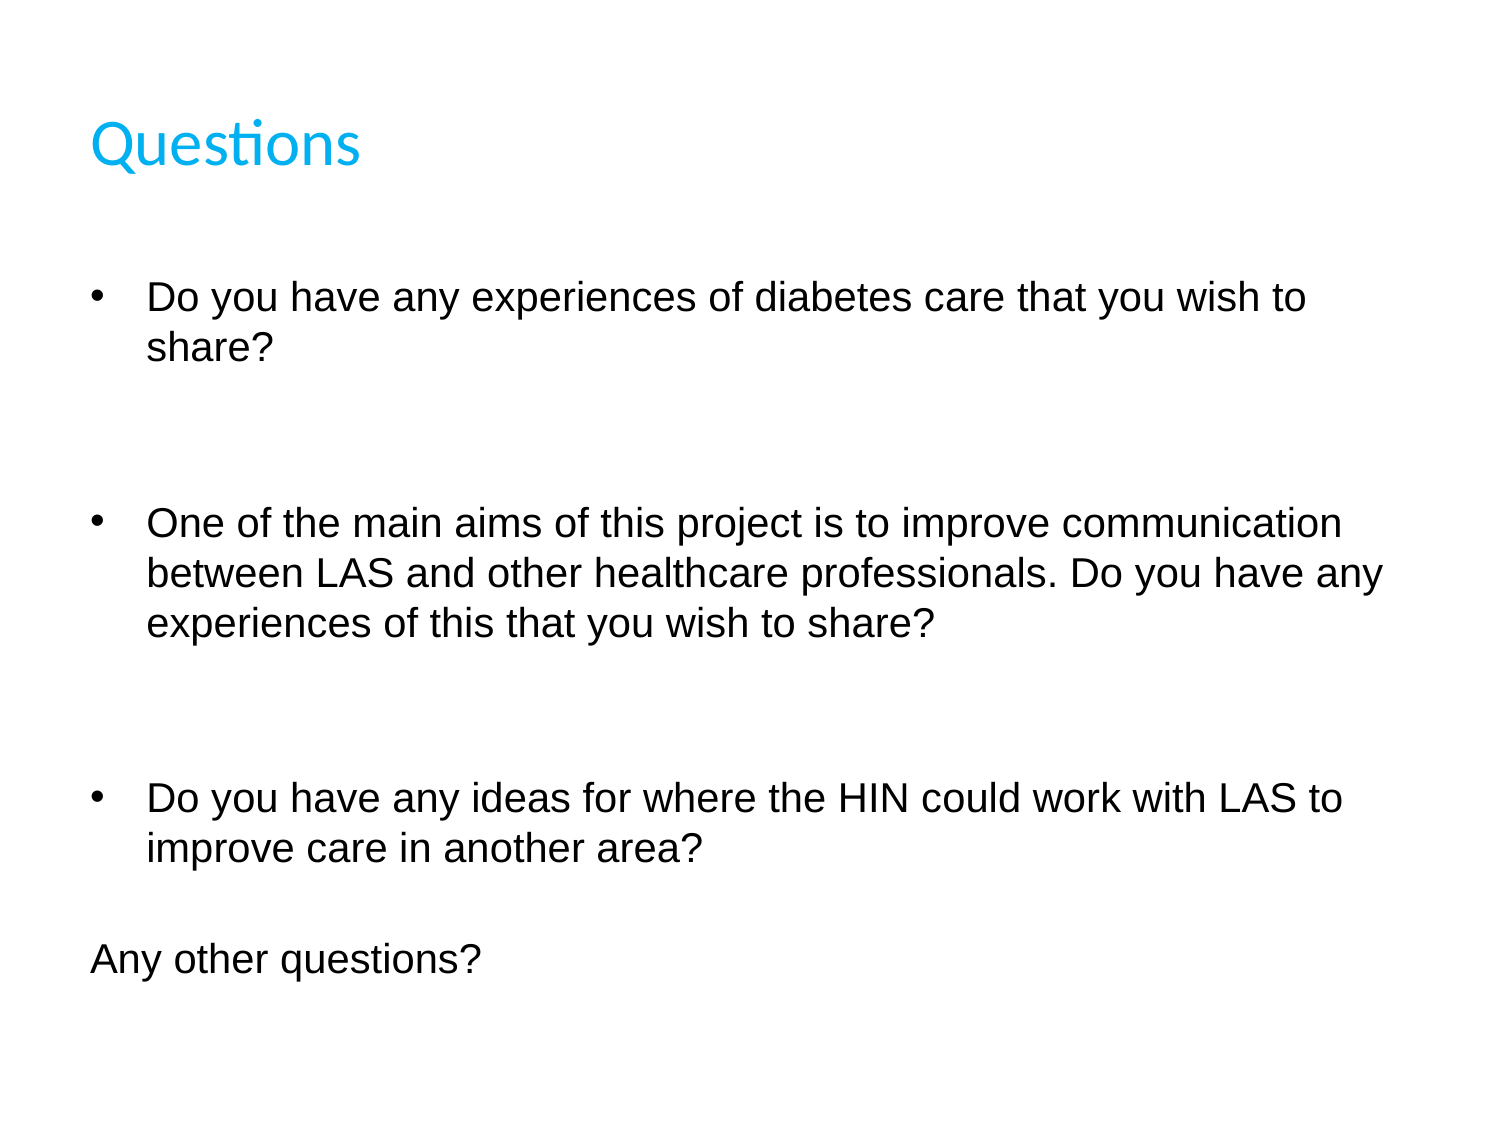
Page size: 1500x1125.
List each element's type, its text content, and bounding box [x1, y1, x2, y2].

title Questions [75, 45, 1425, 233]
list Do you have any experiences of diabetes care that you wish to share? One of the main aims of this project is to improve communication between LAS and other healthcare professionals. Do you have any experiences of this that you wish to share? Do you have any ideas for where the HIN could work with LAS to improve care in another area? Any other questions? [75, 262, 1425, 1005]
